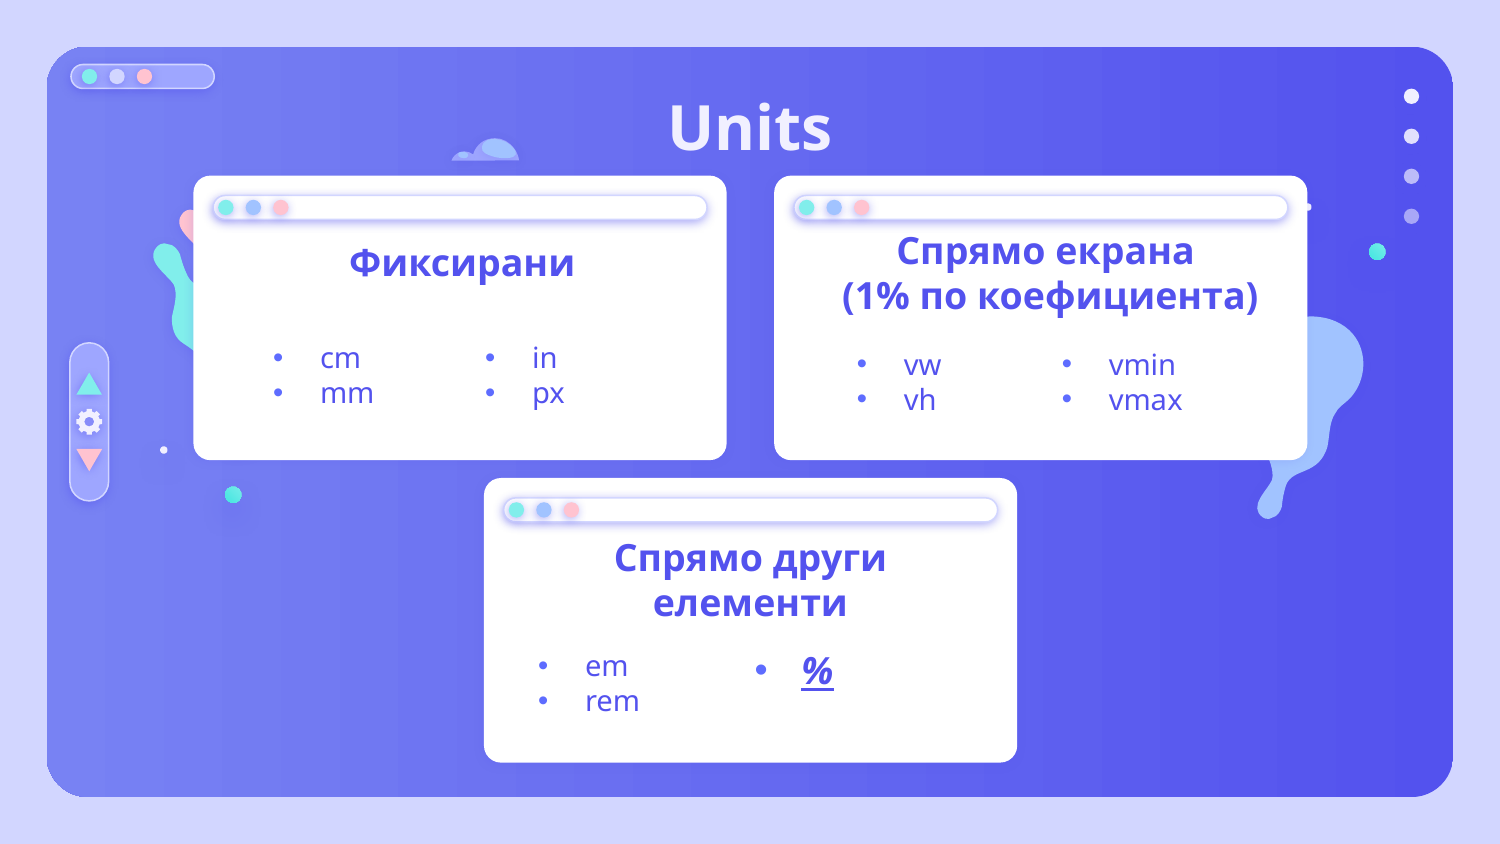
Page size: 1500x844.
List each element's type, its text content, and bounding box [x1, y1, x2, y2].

text_box [69, 426, 109, 501]
text_box [76, 408, 103, 435]
text_box [76, 448, 103, 472]
title Units [118, 72, 1382, 167]
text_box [451, 137, 823, 534]
text_box [76, 372, 102, 395]
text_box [827, 175, 1308, 461]
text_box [483, 477, 1018, 763]
text_box [69, 342, 109, 423]
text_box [143, 209, 325, 516]
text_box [193, 175, 446, 461]
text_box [1219, 186, 1391, 523]
